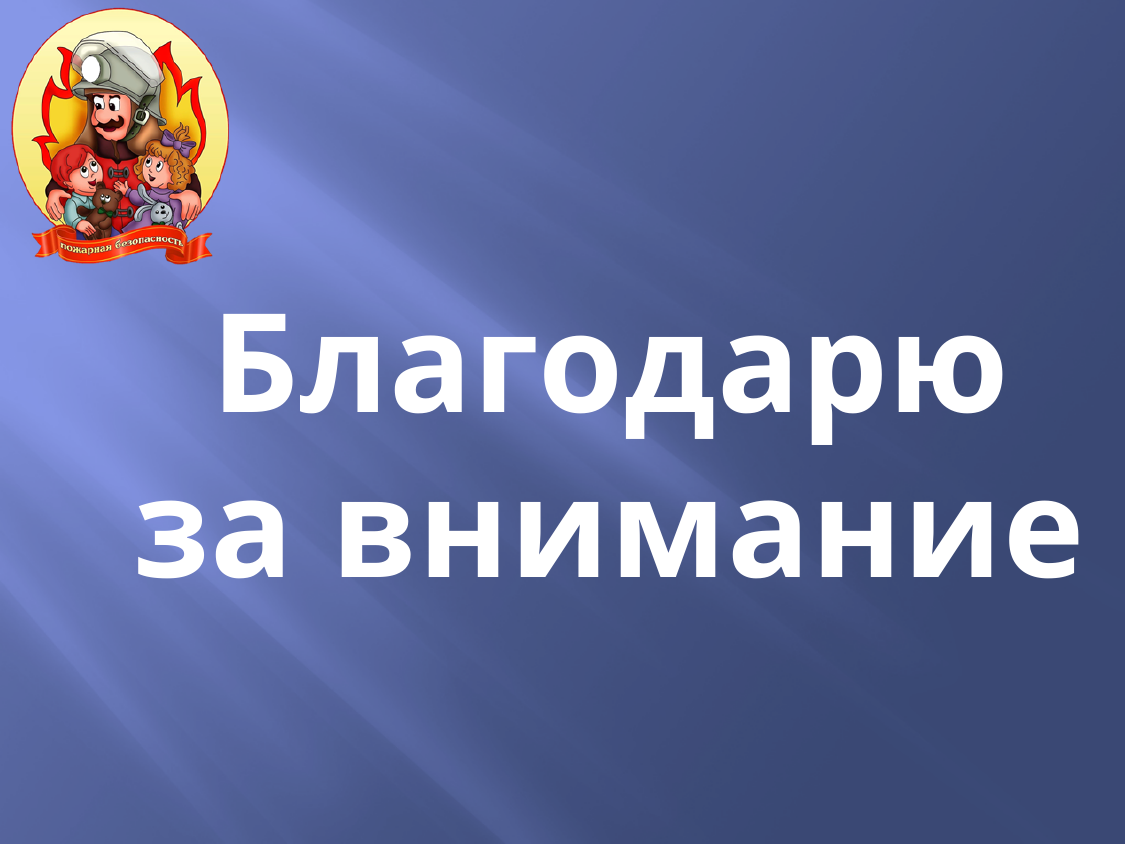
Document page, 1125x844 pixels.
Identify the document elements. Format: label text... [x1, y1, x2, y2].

picture [0, 0, 244, 269]
text_box Благодарю за внимание [1, 102, 1108, 613]
